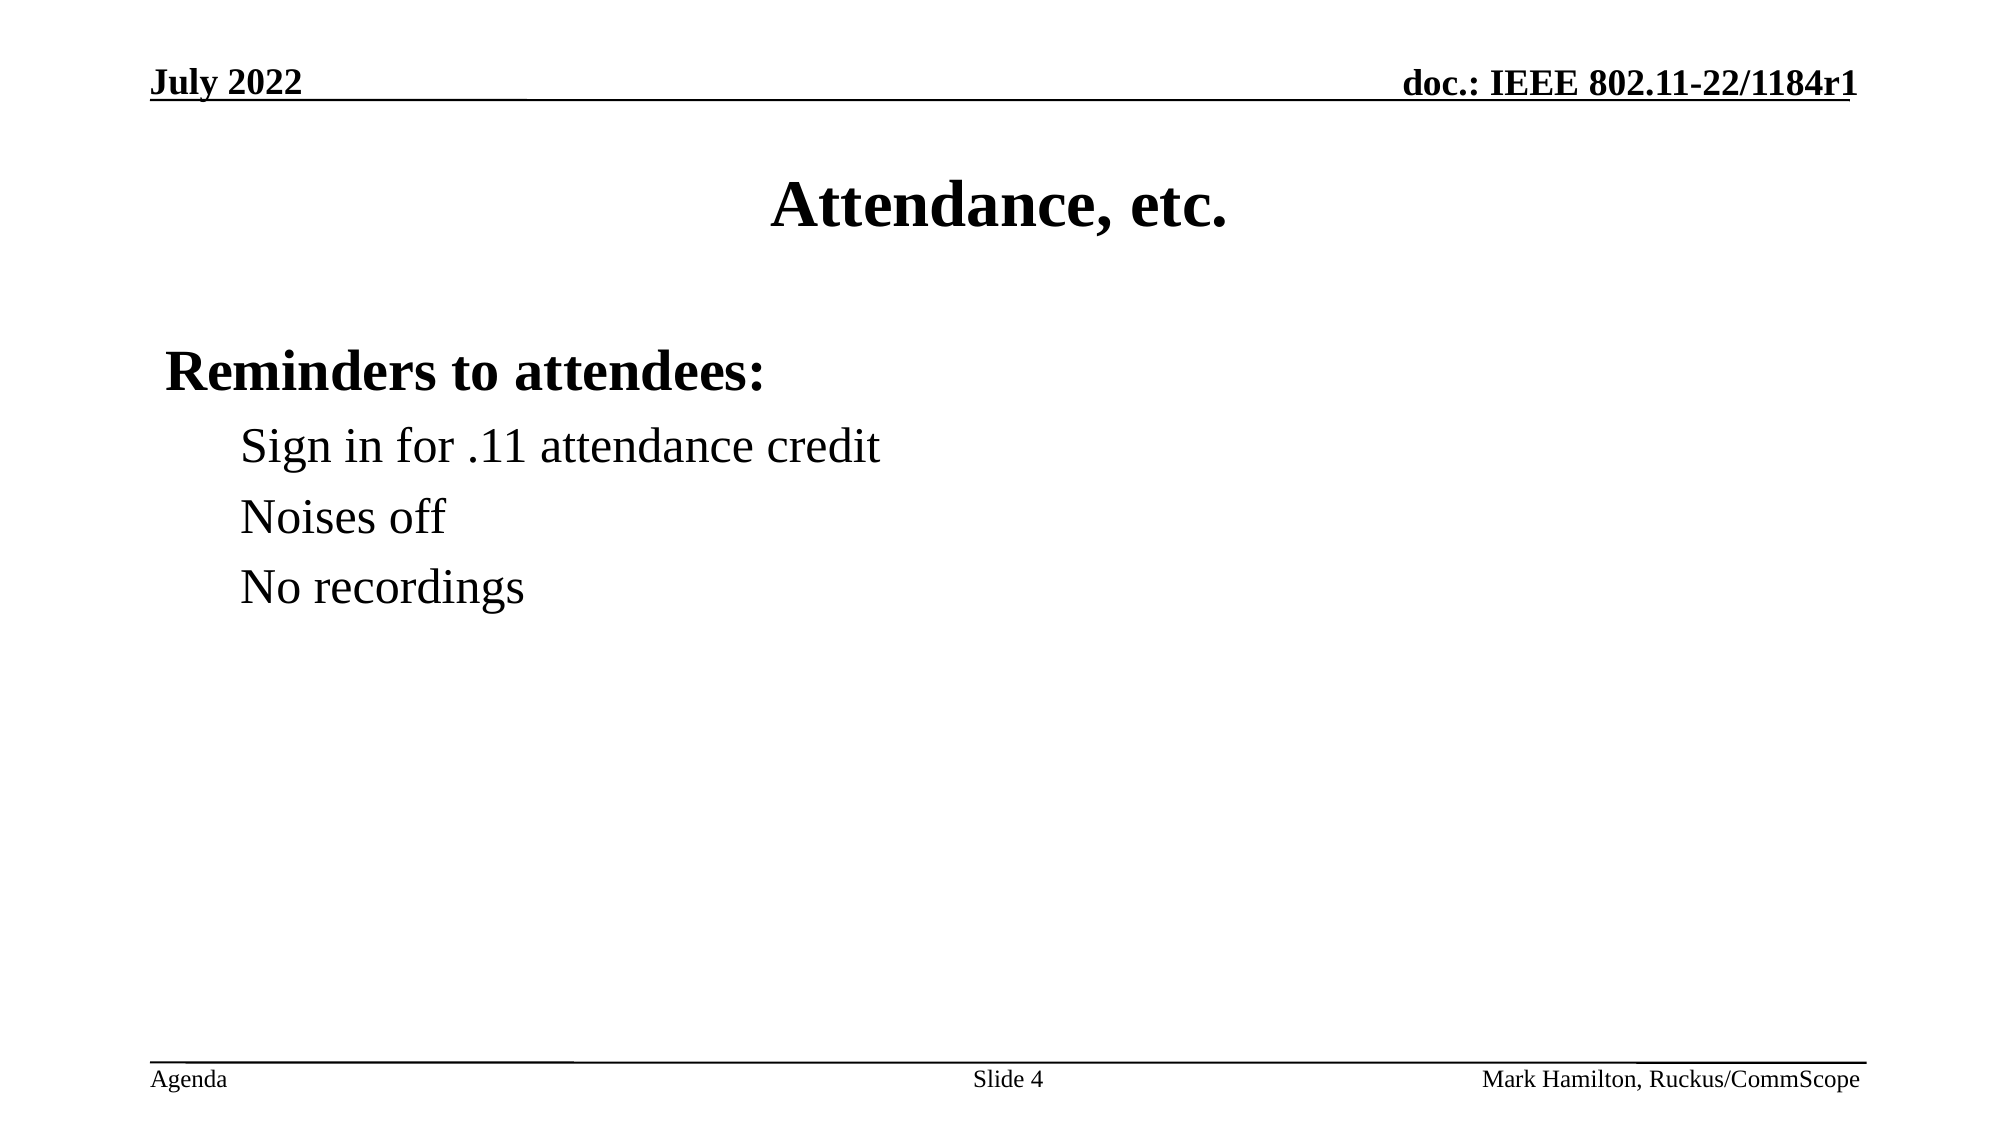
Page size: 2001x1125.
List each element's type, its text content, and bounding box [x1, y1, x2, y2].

slide_number Slide 4 [950, 1061, 1067, 1123]
list Reminders to attendees: Sign in for .11 attendance credit Noises off No recordings [149, 324, 1850, 1000]
title Attendance, etc. [149, 112, 1850, 288]
